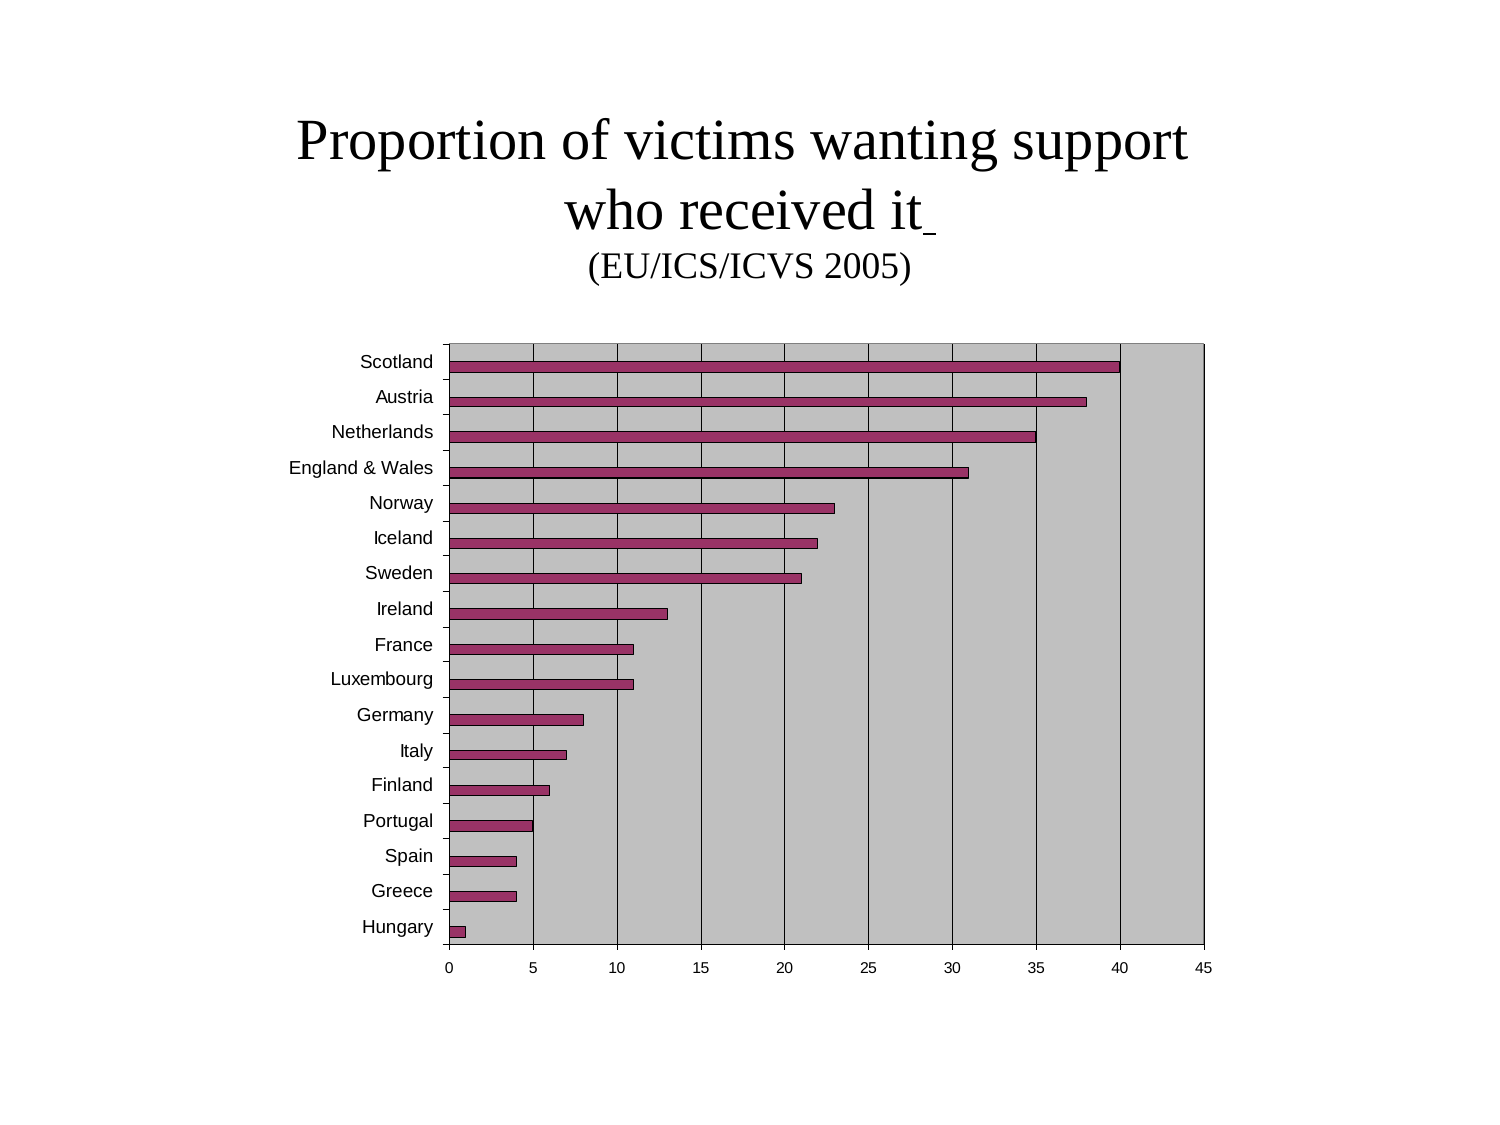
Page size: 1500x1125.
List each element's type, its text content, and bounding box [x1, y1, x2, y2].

title Proportion of victims wanting support who received it (EU/ICS/ICVS 2005) [112, 99, 1388, 288]
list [266, 324, 1234, 1001]
